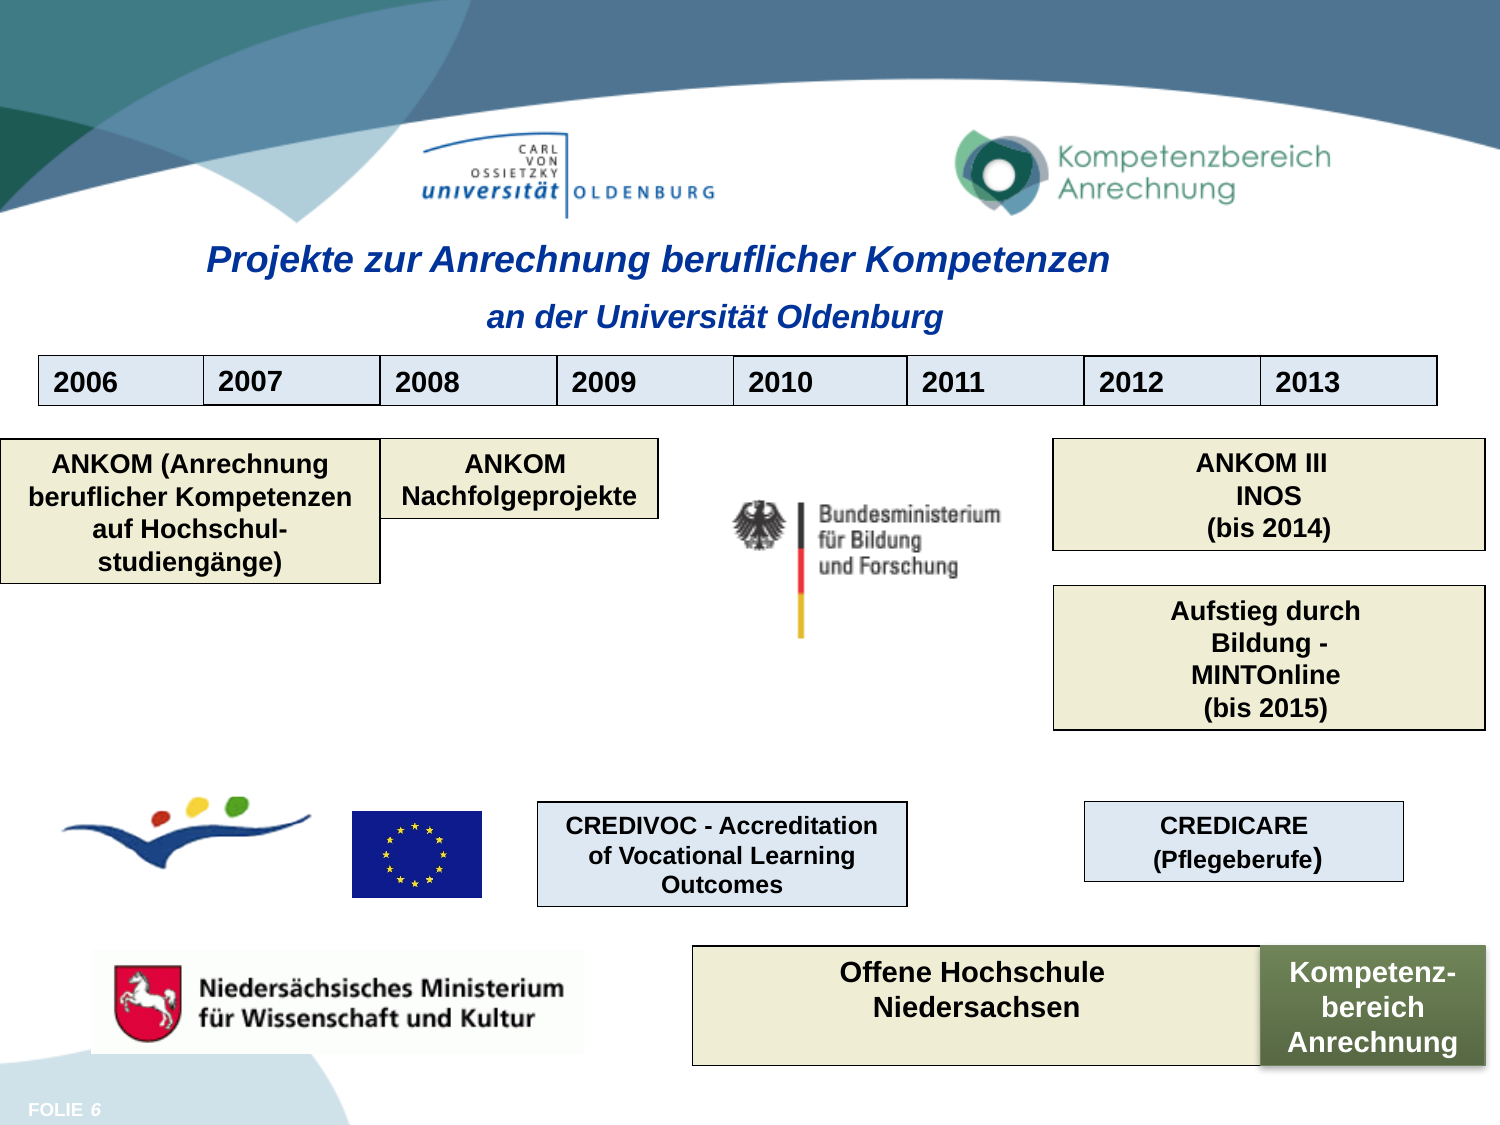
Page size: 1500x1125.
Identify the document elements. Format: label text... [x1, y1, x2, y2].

text_box ANKOM (Anrechnung beruflicher Kompetenzen auf Hochschul-studiengänge) [0, 439, 381, 584]
text_box CREDICARE (Pflegeberufe) [1084, 801, 1404, 882]
text_box [167, 24, 1000, 125]
text_box CREDIVOC - Accreditation of Vocational Learning Outcomes [537, 801, 908, 907]
text_box 2012 [1084, 355, 1260, 406]
text_box 2011 [907, 355, 1084, 406]
picture [0, 945, 584, 1125]
picture [351, 811, 482, 898]
text_box ANKOM III INOS (bis 2014) [1052, 438, 1486, 551]
title Projekte zur Anrechnung beruflicher Kompetenzen [206, 171, 1482, 281]
text_box 2007 [203, 355, 380, 406]
text_box 2006 [38, 355, 203, 406]
picture [51, 771, 329, 889]
text_box ANKOM Nachfolgeprojekte [380, 438, 659, 519]
text_box an der Universität Oldenburg [486, 295, 1431, 336]
text_box 2008 [380, 355, 556, 406]
text_box 2013 [1260, 355, 1438, 406]
text_box 2009 [556, 355, 733, 406]
text_box 2010 [733, 355, 907, 406]
text_box Kompetenz- bereich Anrechnung [1260, 945, 1486, 1066]
text_box Aufstieg durch Bildung - MINTOnline (bis 2015) [1053, 585, 1486, 731]
picture [704, 499, 1109, 683]
picture [0, 0, 1500, 238]
text_box Offene Hochschule Niedersachsen [692, 945, 1259, 1066]
slide_number 6 [90, 1067, 153, 1121]
